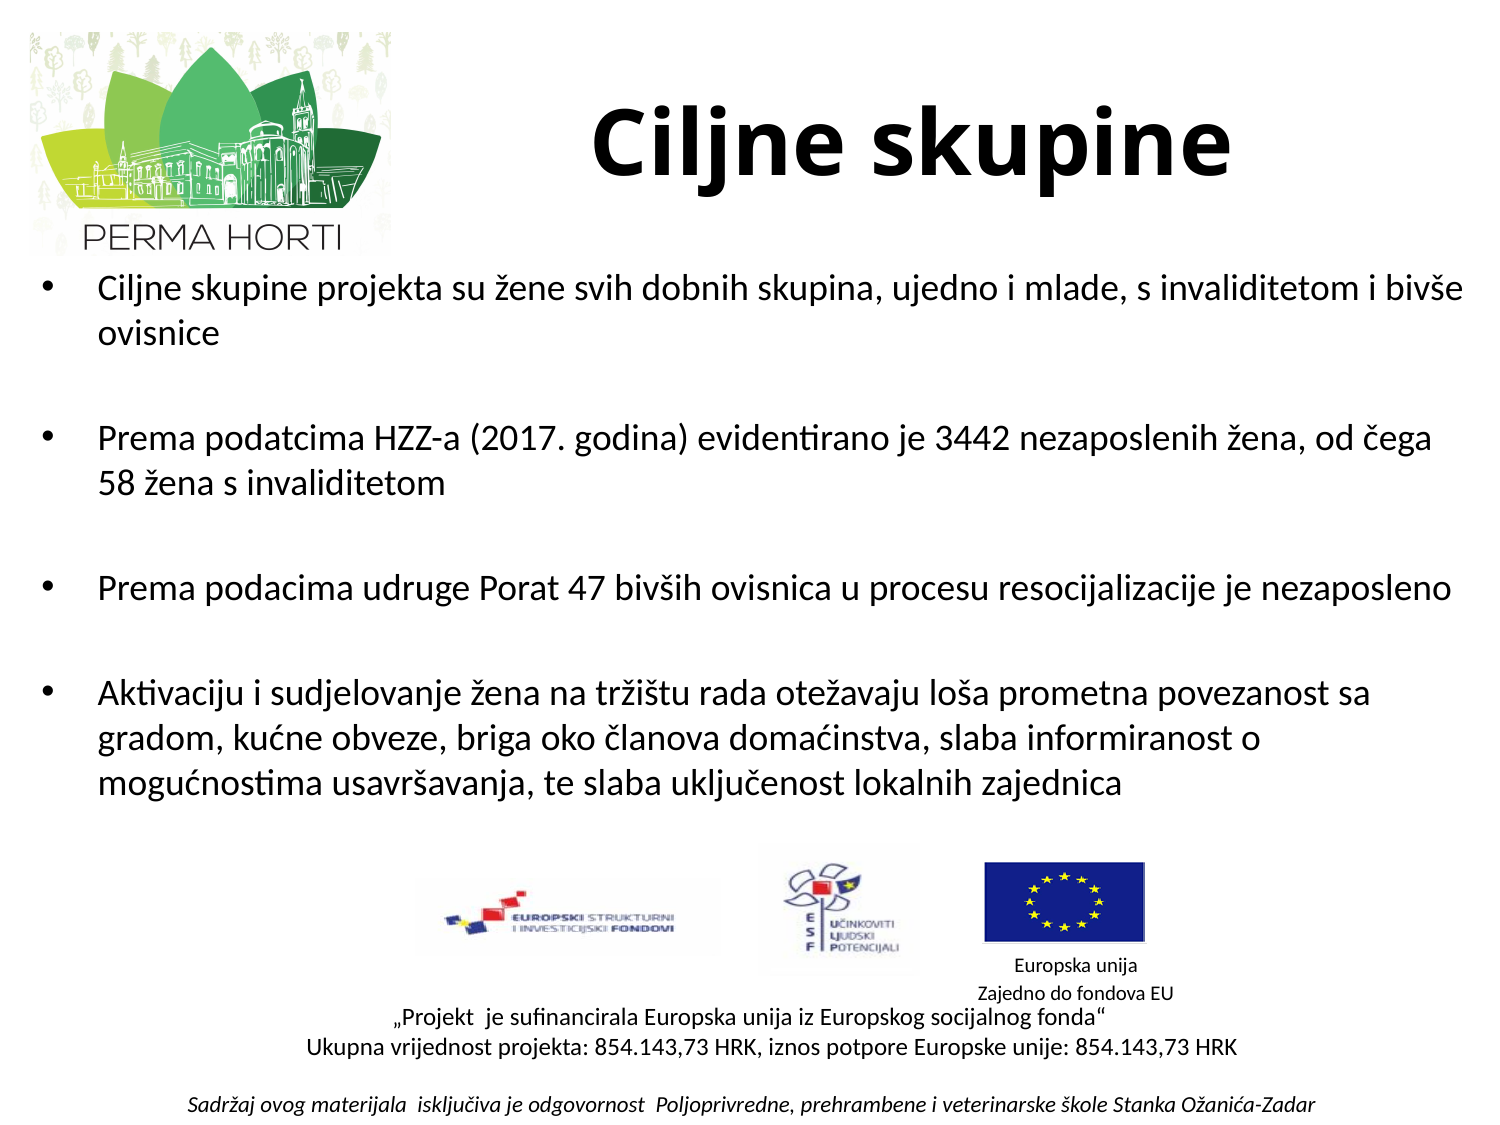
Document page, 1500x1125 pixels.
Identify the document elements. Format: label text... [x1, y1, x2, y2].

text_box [46, 843, 1454, 1125]
title Ciljne skupine [398, 45, 1425, 233]
picture [29, 32, 392, 256]
list Ciljne skupine projekta su žene svih dobnih skupina, ujedno i mlade, s invaliditetom i bivše ovisnice Prema podatcima HZZ-a (2017. godina) evidentirano je 3442 nezaposlenih žena, od čega 58 žena s invaliditetom Prema podacima udruge Porat 47 bivših ovisnica u procesu resocijalizacije je nezaposleno Aktivaciju i sudjelovanje žena na tržištu rada otežavaju loša prometna povezanost sa gradom, kućne obveze, briga oko članova domaćinstva, slaba informiranost o mogućnostima usavršavanja, te slaba uključenost lokalnih zajednica [26, 255, 1492, 838]
